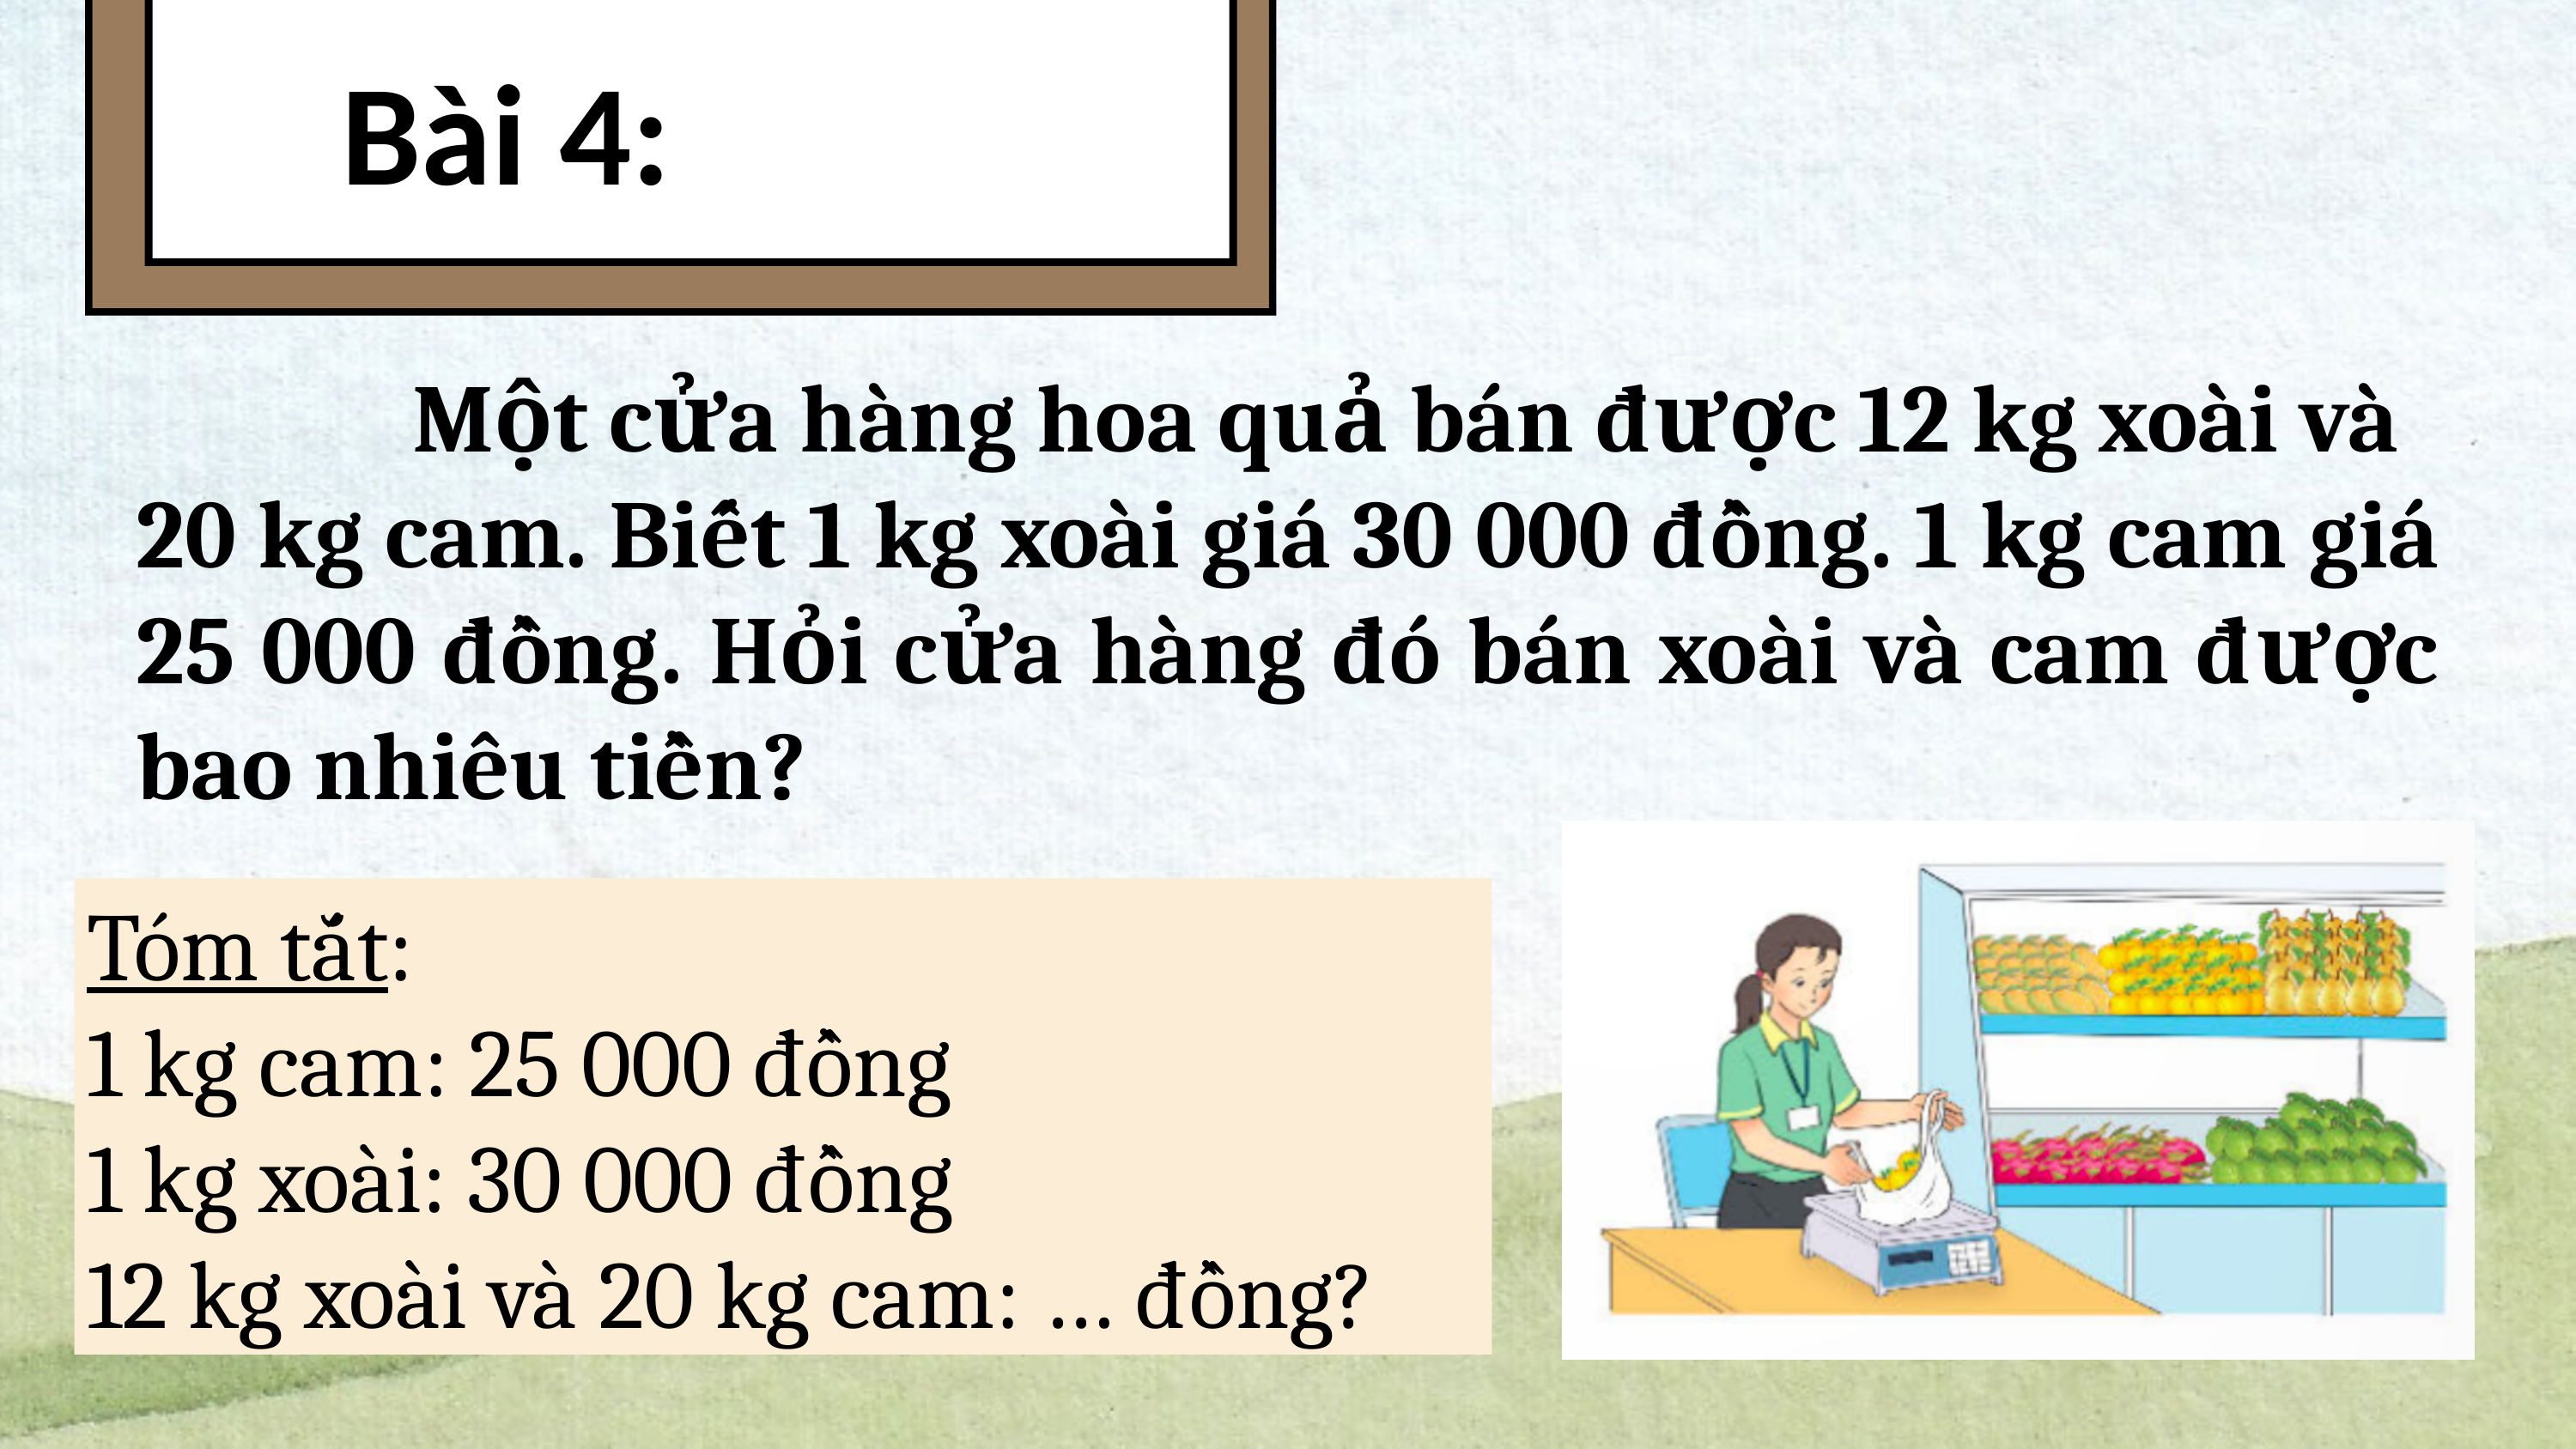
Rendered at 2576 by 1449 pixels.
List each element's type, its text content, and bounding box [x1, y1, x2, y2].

text_box Tóm tắt: 1 kg cam: 25 000 đồng 1 kg xoài: 30 000 đồng 12 kg xoài và 20 kg cam: … đồng? [74, 878, 1492, 1355]
picture [1561, 821, 2475, 1360]
text_box [0, 0, 2576, 1449]
text_box Một cửa hàng hoa quả bán được 12 kg xoài và 20 kg cam. Biết 1 kg xoài giá 30 000 đồng. 1 kg cam giá 25 000 đồng. Hỏi cửa hàng đó bán xoài và cam được bao nhiêu tiền? [123, 349, 2453, 826]
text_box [84, 0, 1277, 316]
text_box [144, 0, 1237, 267]
